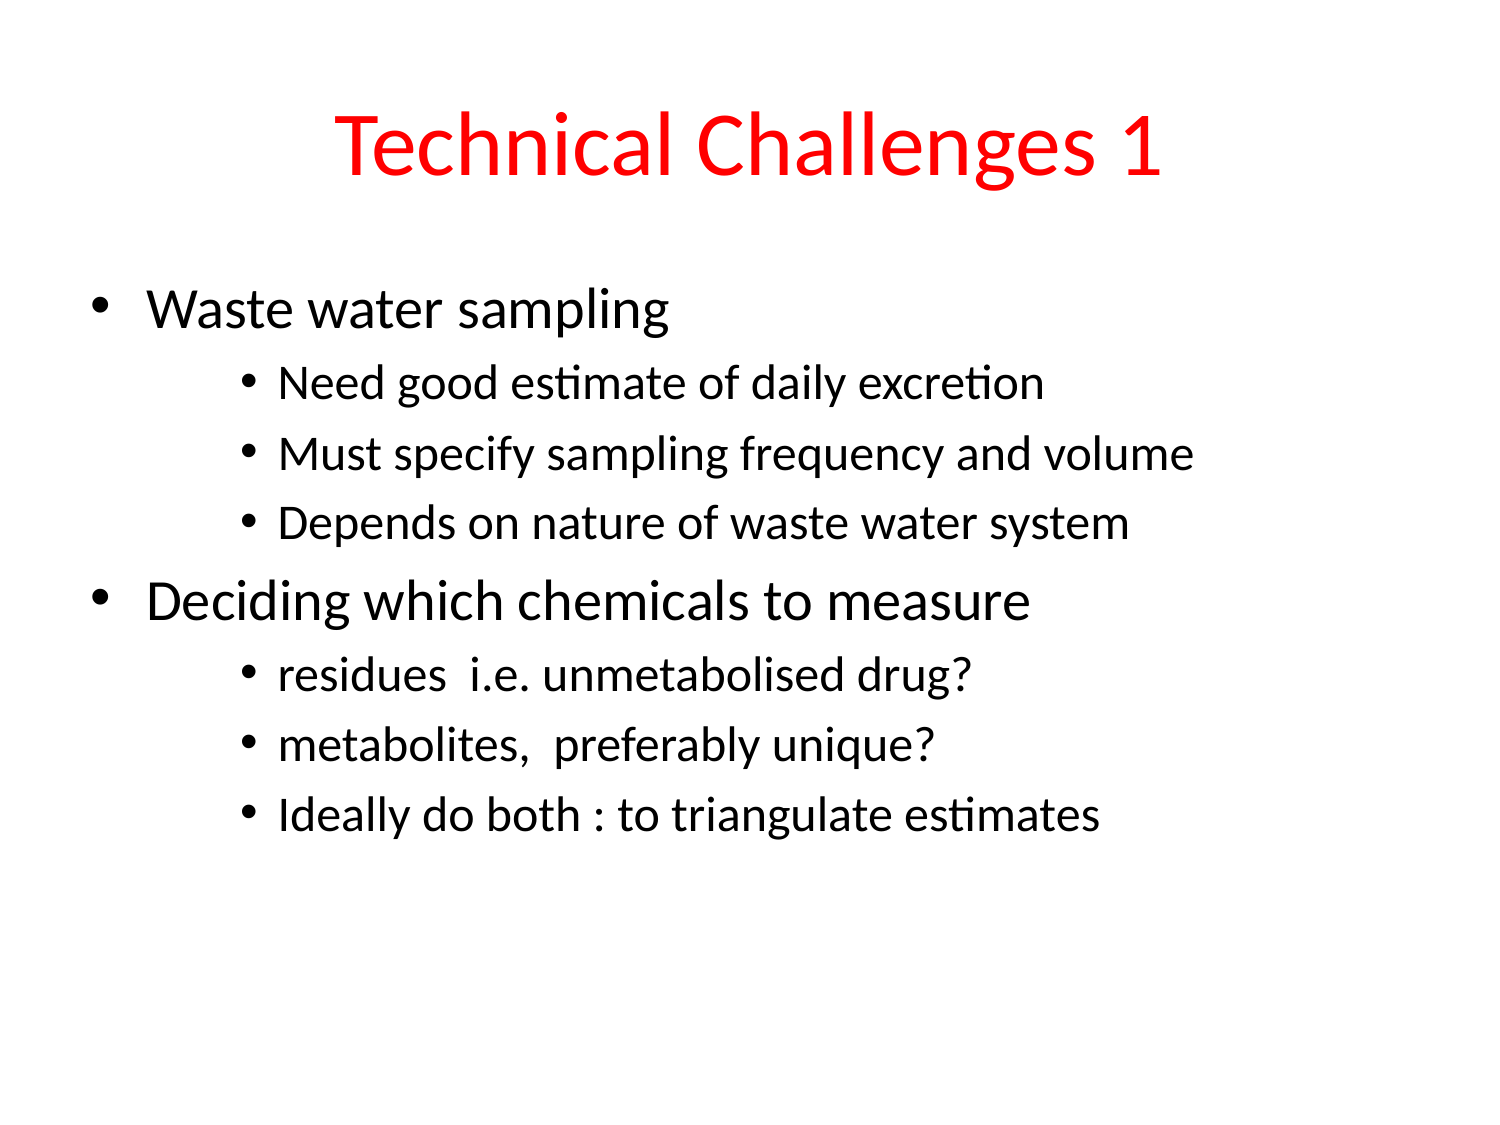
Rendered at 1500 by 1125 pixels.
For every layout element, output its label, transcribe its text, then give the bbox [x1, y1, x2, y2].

list Waste water sampling Need good estimate of daily excretion Must specify sampling frequency and volume Depends on nature of waste water system Deciding which chemicals to measure residues i.e. unmetabolised drug? metabolites, preferably unique? Ideally do both : to triangulate estimates [75, 262, 1425, 1005]
title Technical Challenges 1 [75, 45, 1425, 233]
